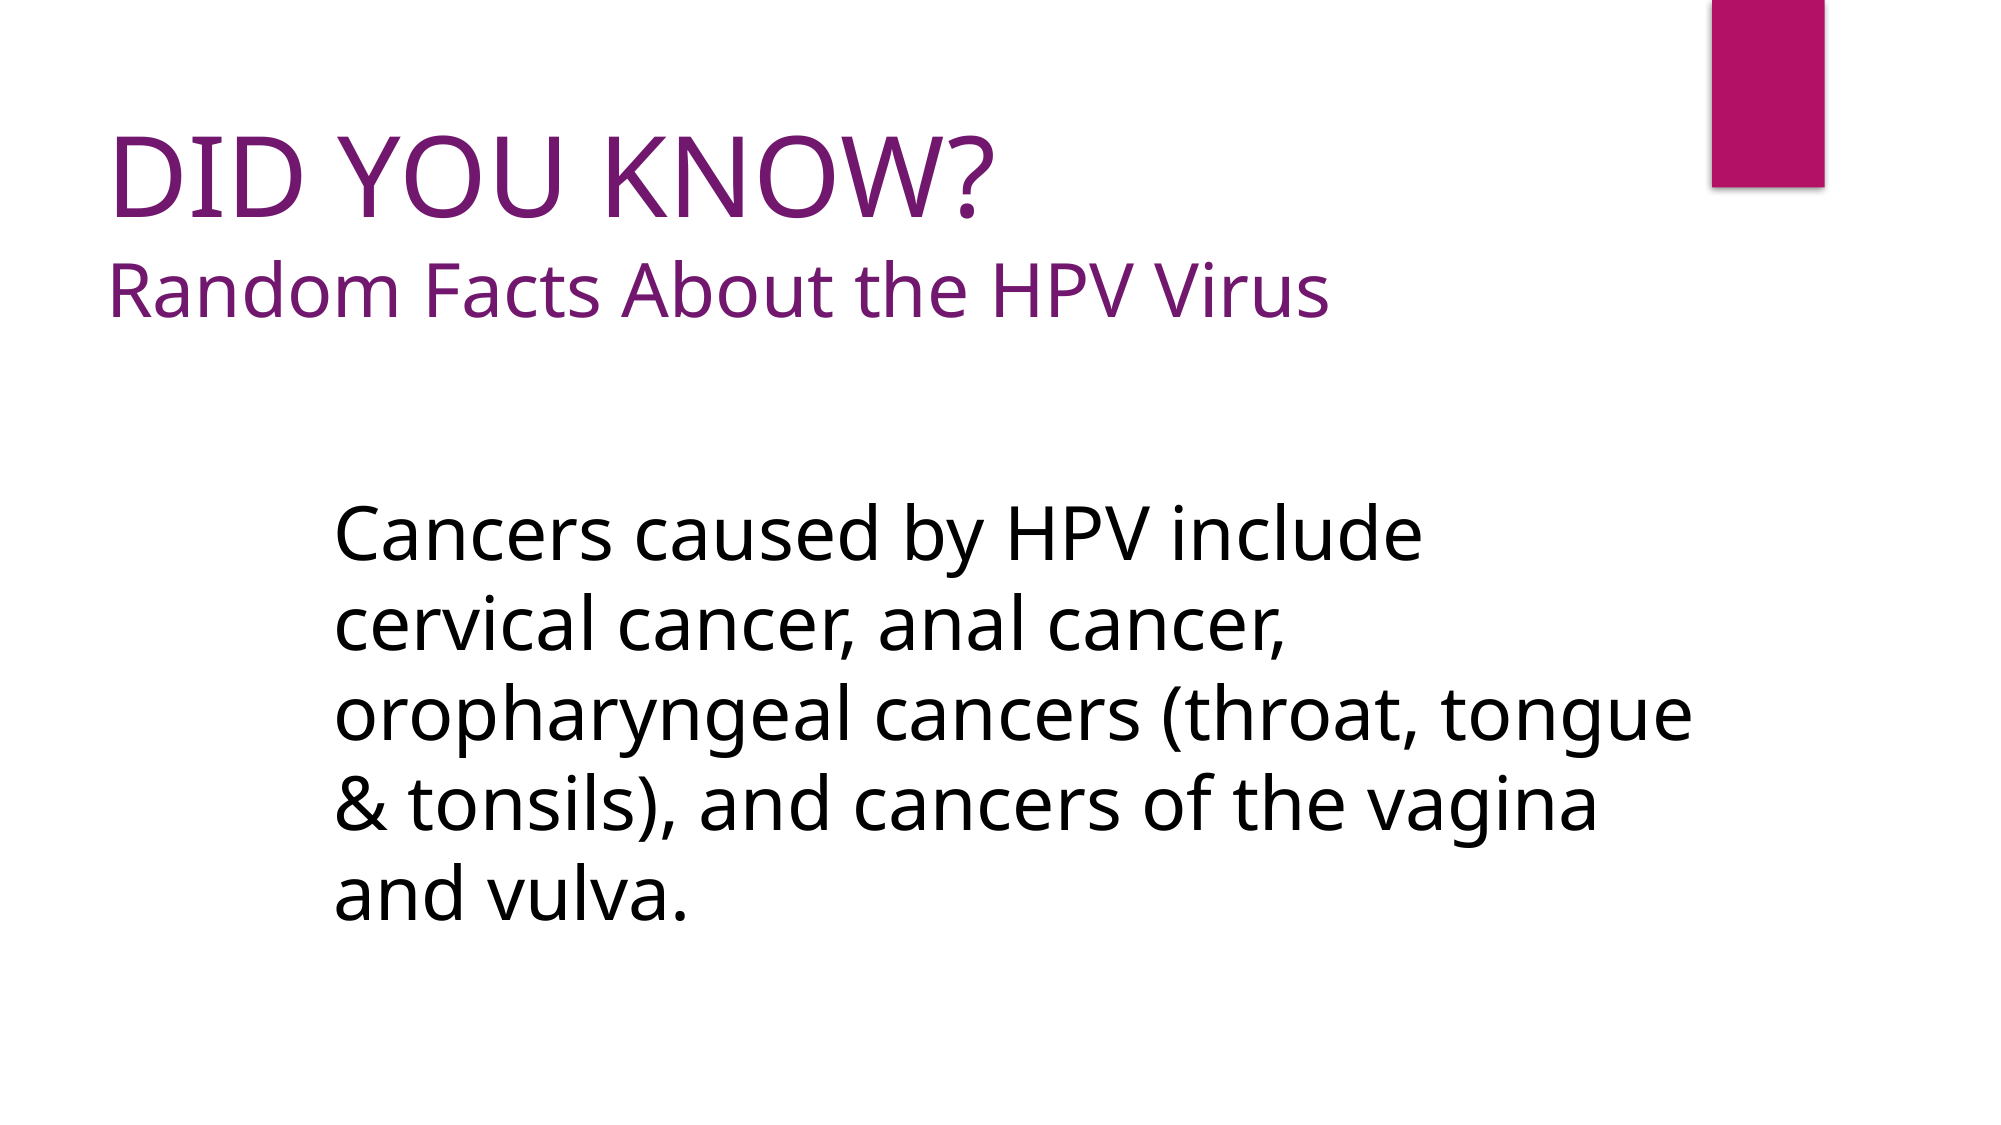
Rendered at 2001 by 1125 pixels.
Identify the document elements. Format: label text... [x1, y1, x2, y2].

text_box Cancers caused by HPV include cervical cancer, anal cancer, oropharyngeal cancers (throat, tongue & tonsils), and cancers of the vagina and vulva. [318, 478, 1711, 944]
text_box DID YOU KNOW? [91, 97, 1540, 235]
text_box Random Facts About the HPV Virus [91, 235, 1540, 346]
